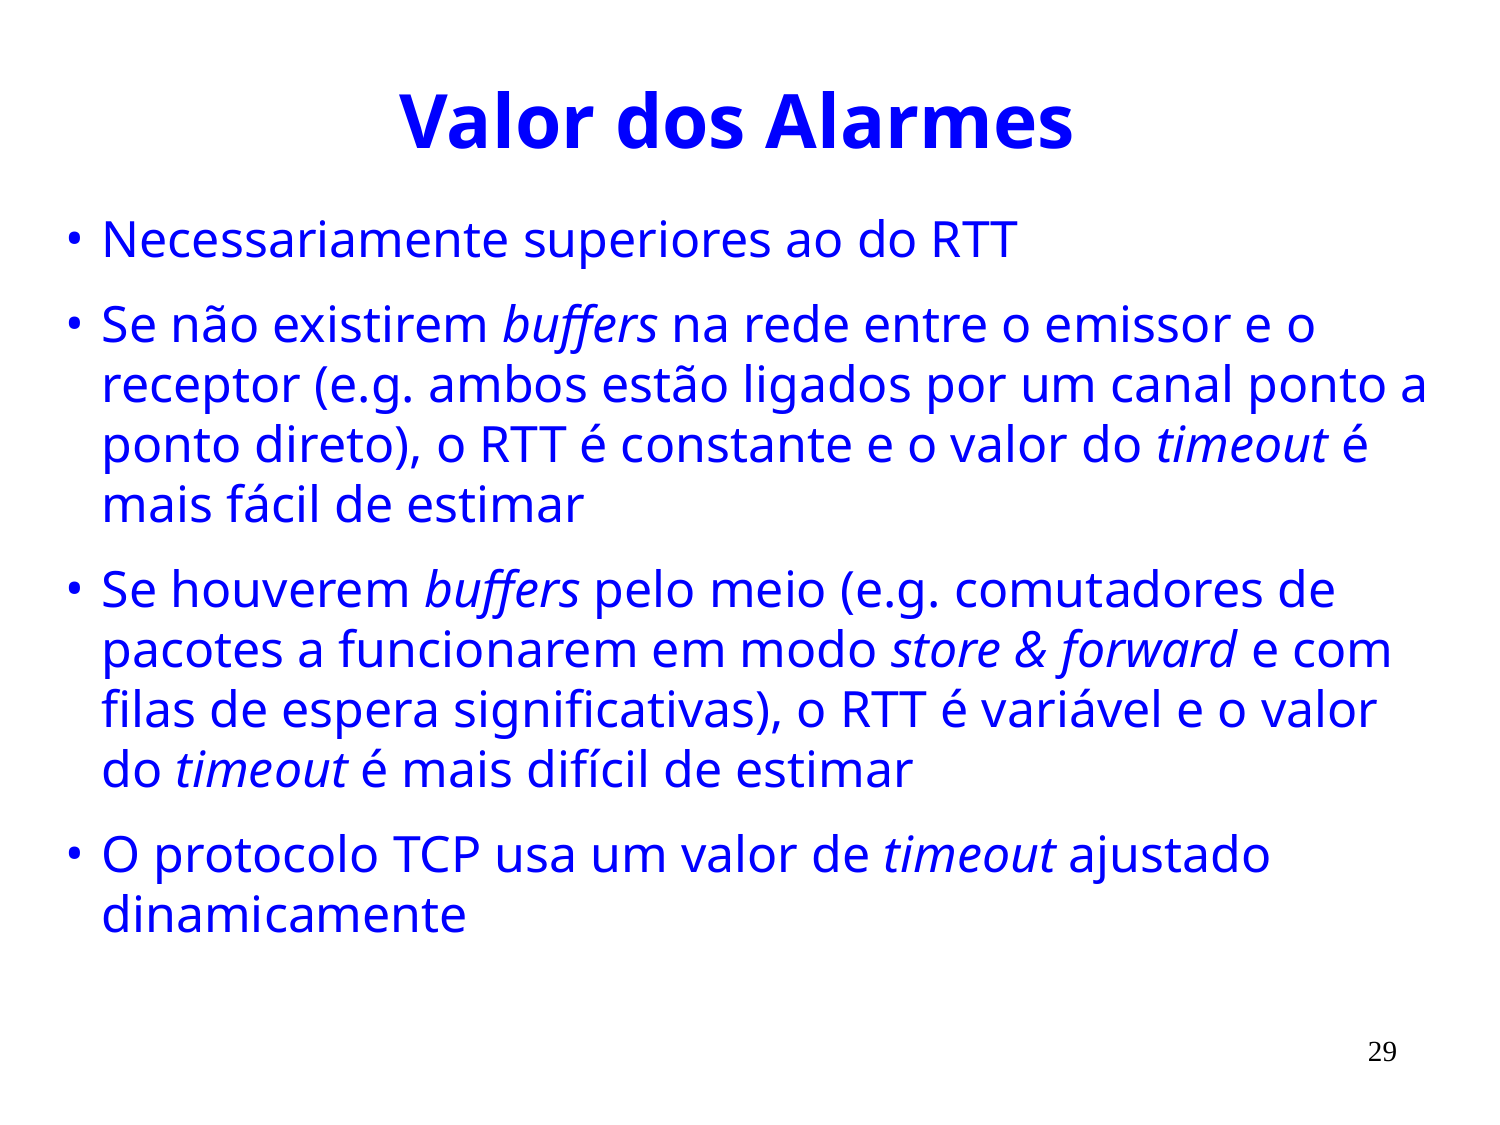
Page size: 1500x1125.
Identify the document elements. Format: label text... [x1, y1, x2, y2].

title Valor dos Alarmes [50, 62, 1425, 175]
slide_number 29 [1262, 1025, 1413, 1088]
list Necessariamente superiores ao do RTT Se não existirem buffers na rede entre o emissor e o receptor (e.g. ambos estão ligados por um canal ponto a ponto direto), o RTT é constante e o valor do timeout é mais fácil de estimar Se houverem buffers pelo meio (e.g. comutadores de pacotes a funcionarem em modo store & forward e com filas de espera significativas), o RTT é variável e o valor do timeout é mais difícil de estimar O protocolo TCP usa um valor de timeout ajustado dinamicamente [50, 200, 1463, 1100]
